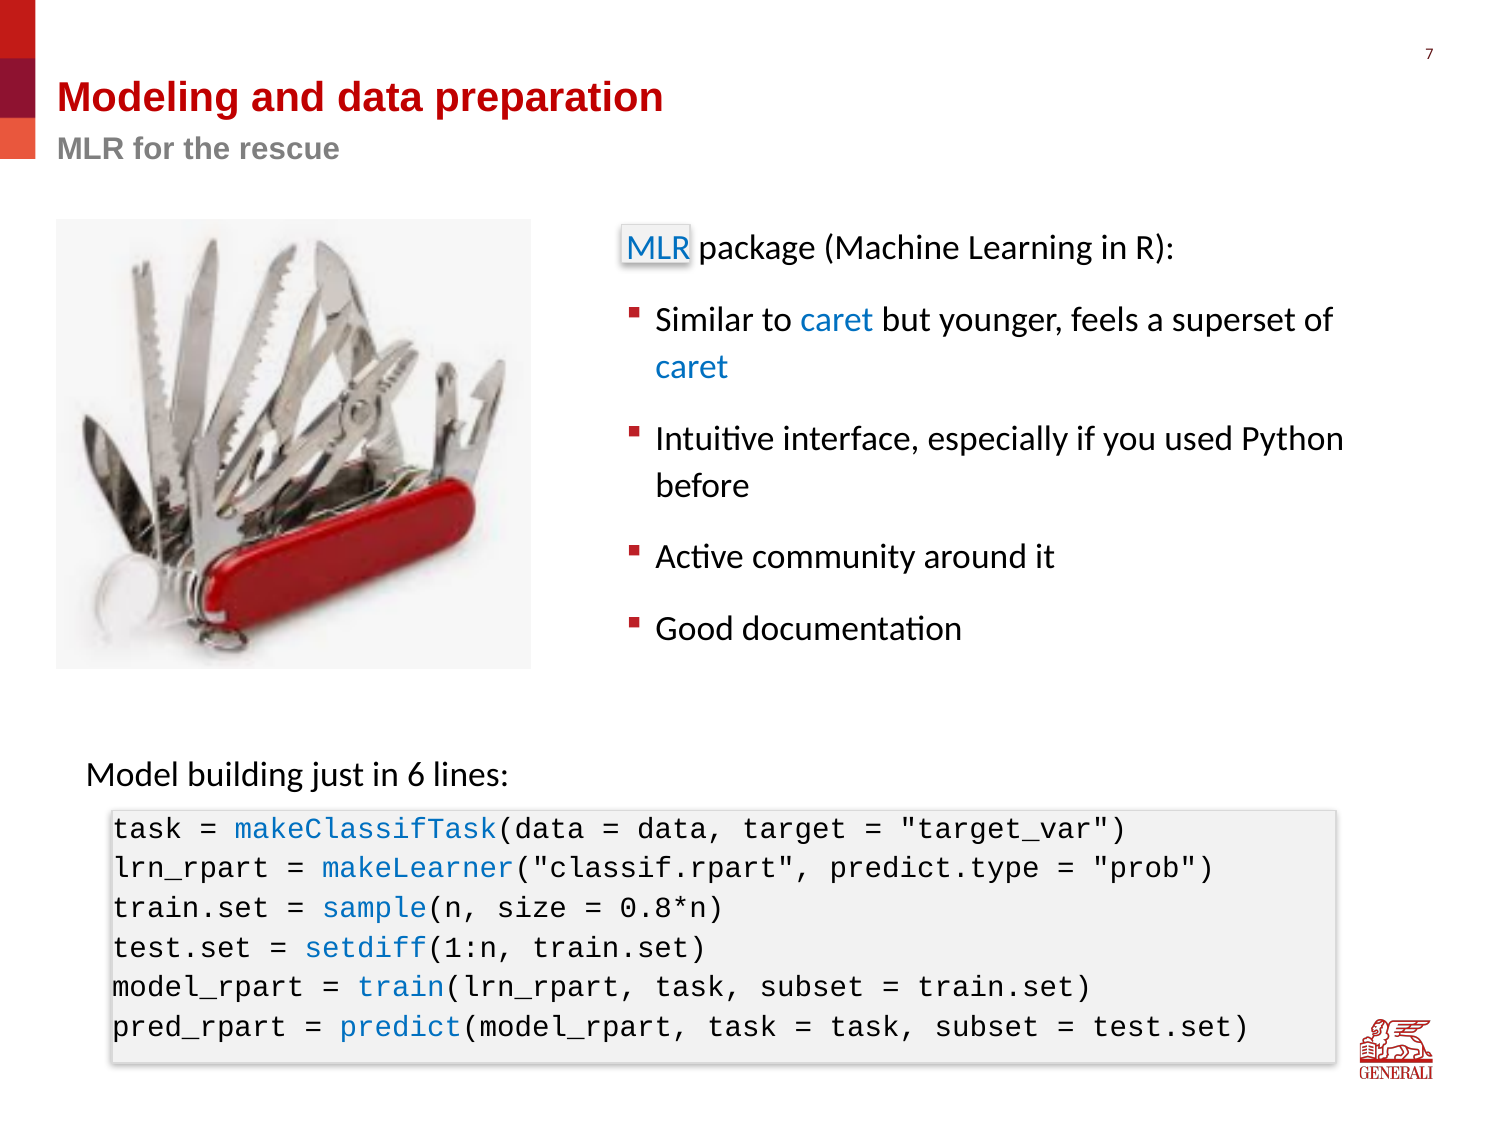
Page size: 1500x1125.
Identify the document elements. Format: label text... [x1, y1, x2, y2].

text_box Model building just in 6 lines: [41, 739, 668, 802]
text_box Modeling and data preparation MLR for the rescue [56, 74, 1433, 166]
picture [56, 219, 531, 670]
slide_number 7 [1400, 44, 1434, 75]
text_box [111, 810, 1337, 1125]
list MLR package (Machine Learning in R): Similar to caret but younger, feels a superset of caret Intuitive interface, especially if you used Python before Active community around it Good documentation [596, 219, 1401, 709]
